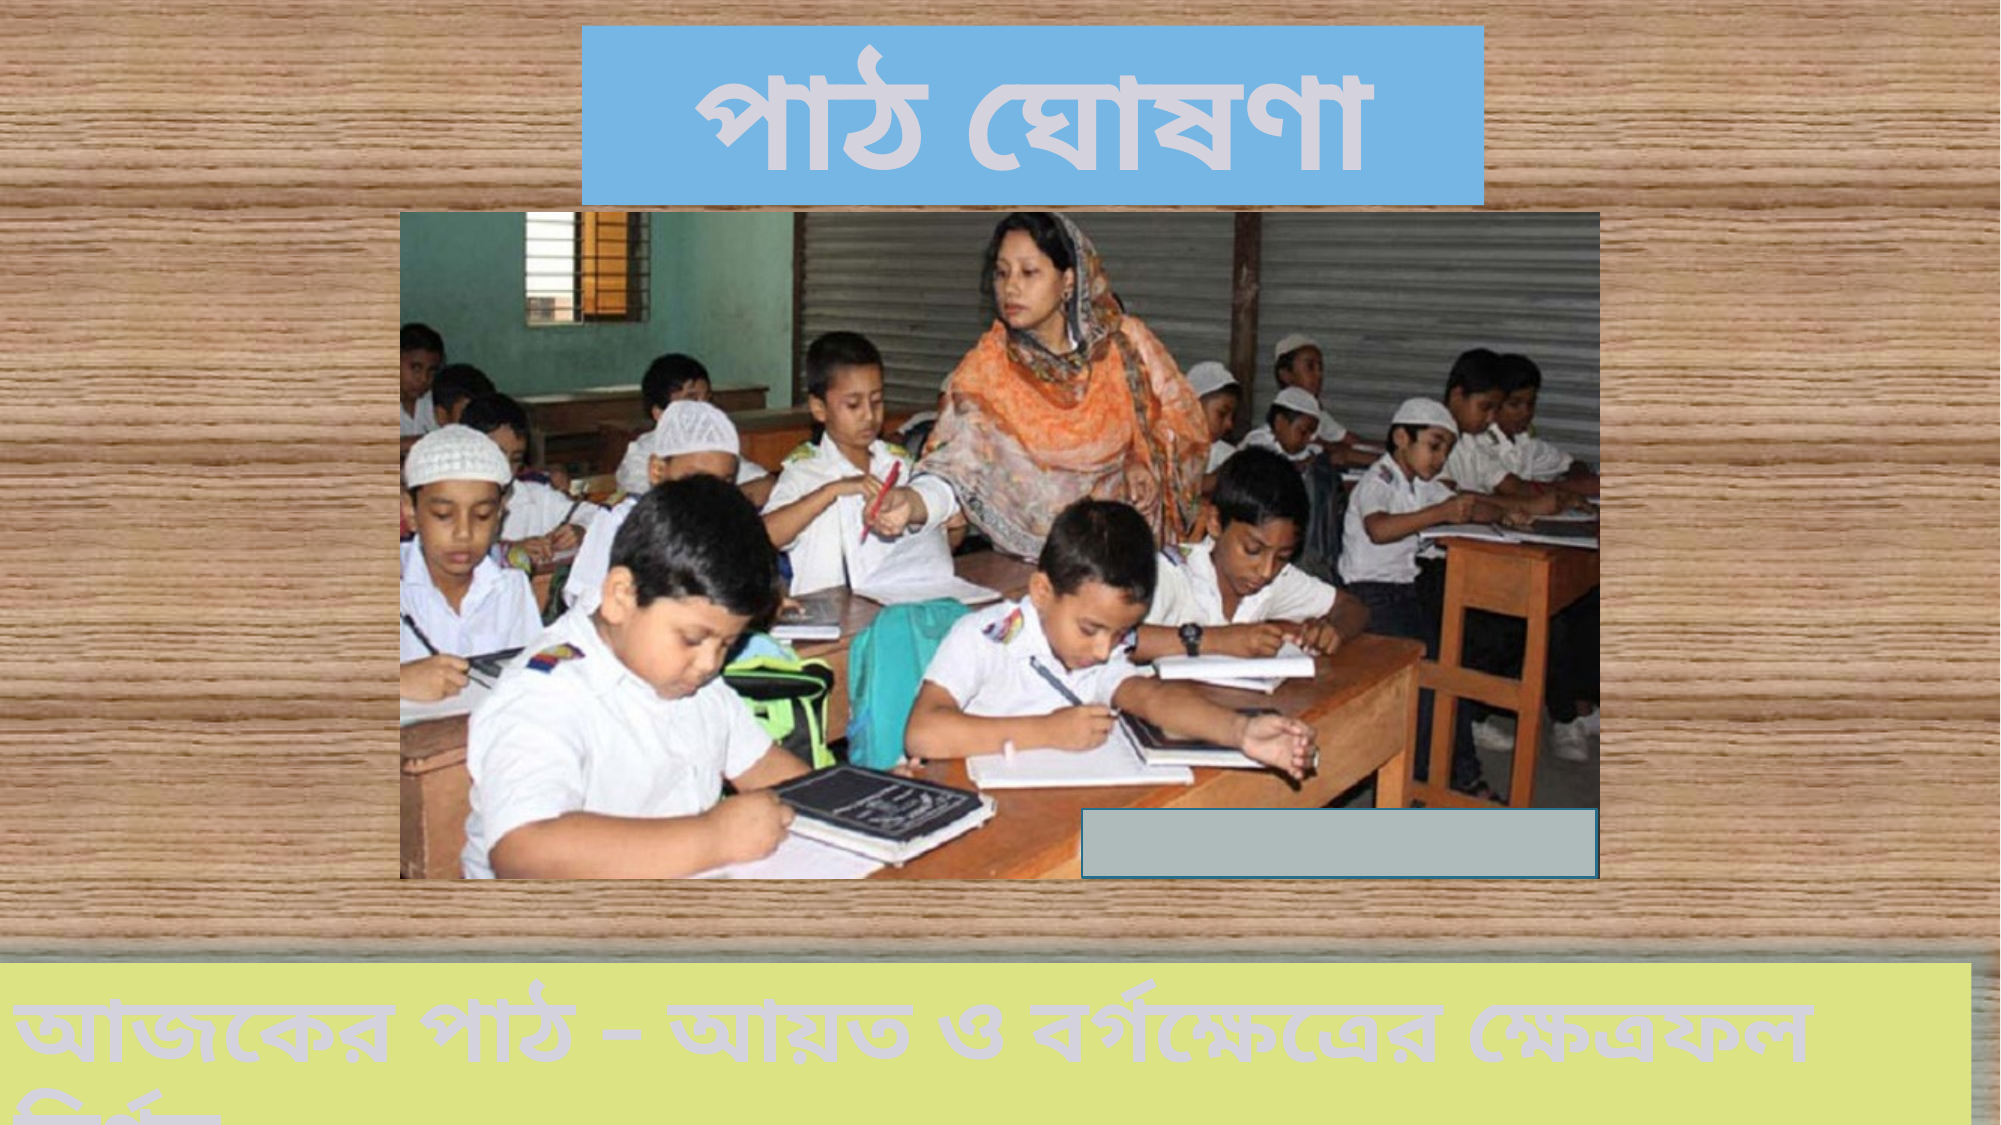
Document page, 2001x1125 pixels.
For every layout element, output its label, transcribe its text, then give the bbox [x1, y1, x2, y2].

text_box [400, 211, 1600, 879]
text_box পাঠ ঘোষণা [582, 25, 1485, 206]
text_box আজকের পাঠ – আয়ত ও বর্গক্ষেত্রের ক্ষেত্রফল নির্ণয় [0, 963, 1972, 1125]
picture [0, 0, 2001, 1125]
